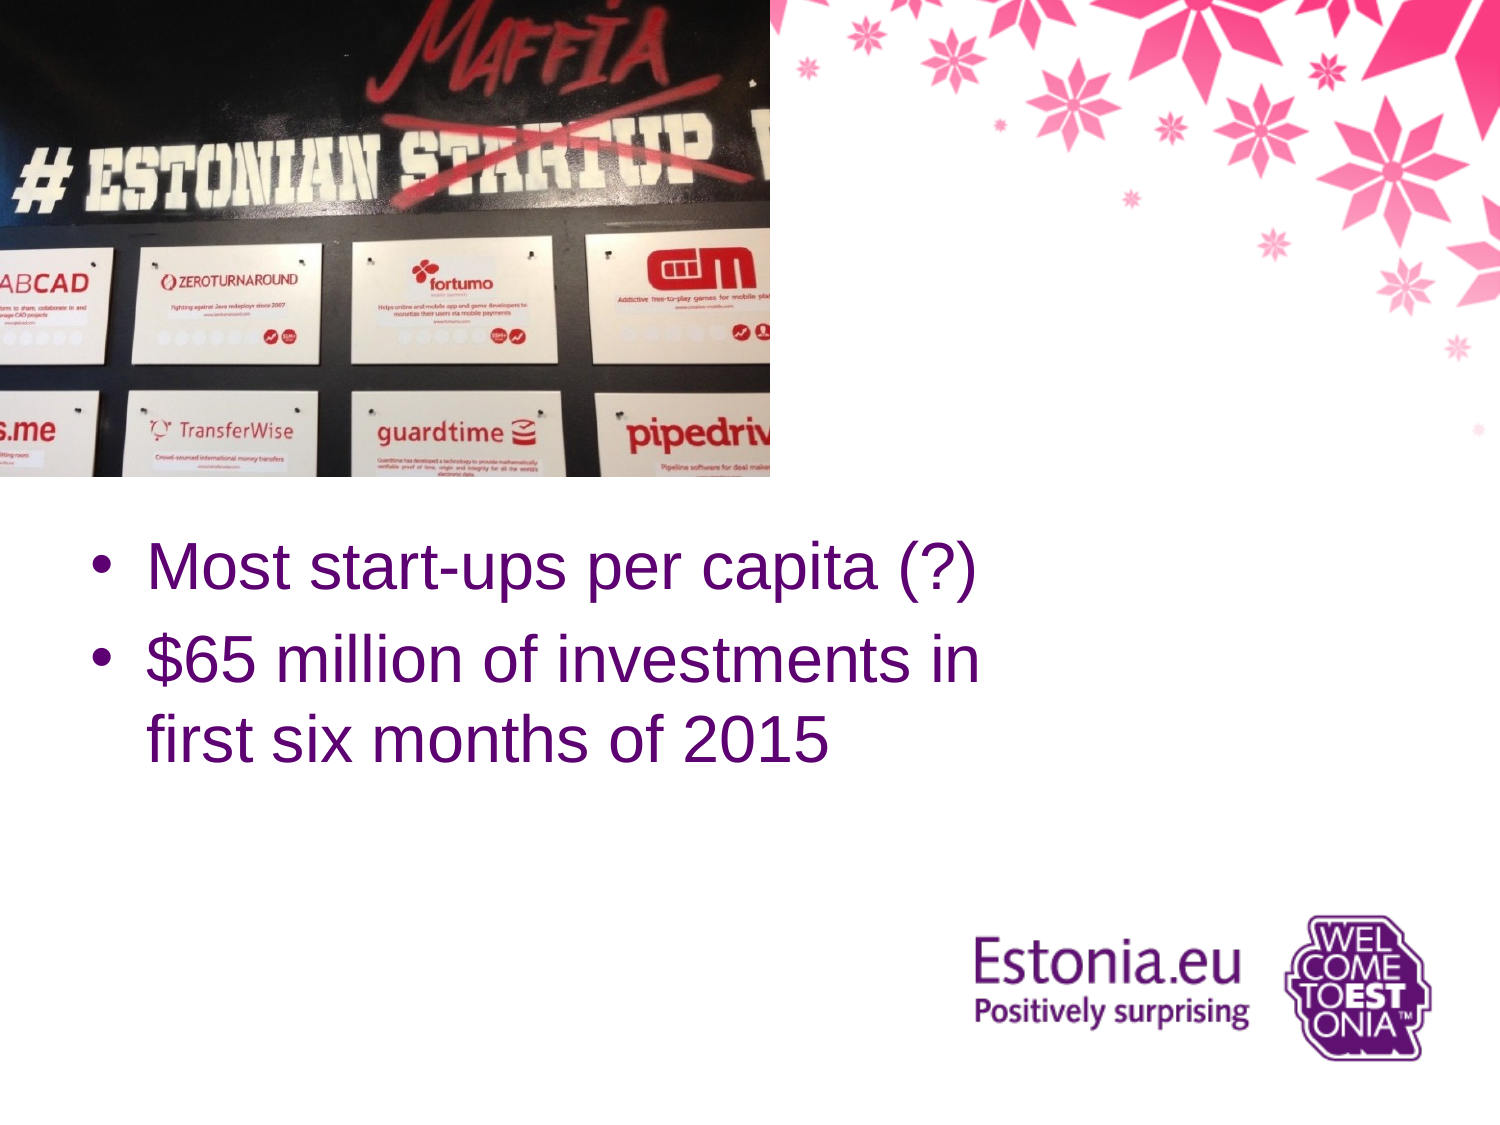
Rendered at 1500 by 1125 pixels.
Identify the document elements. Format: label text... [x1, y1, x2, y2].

picture [899, 850, 1500, 1125]
list Most start-ups per capita (?) $65 million of investments in first six months of 2015 [75, 515, 1022, 906]
picture [0, 0, 1500, 477]
